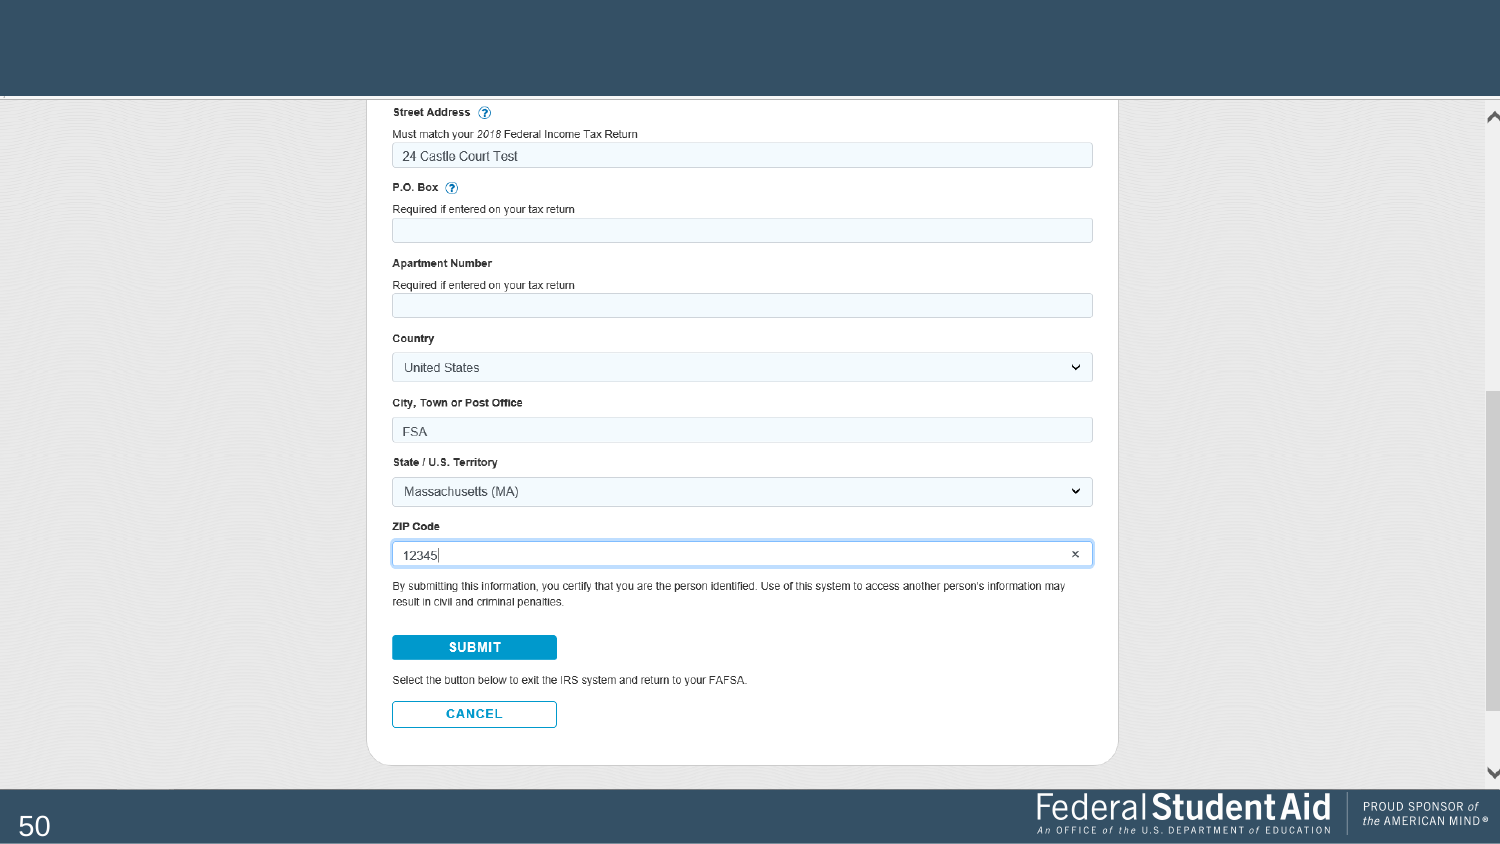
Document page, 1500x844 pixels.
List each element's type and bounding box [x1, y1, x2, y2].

picture [0, 96, 1500, 790]
picture [1037, 792, 1488, 835]
